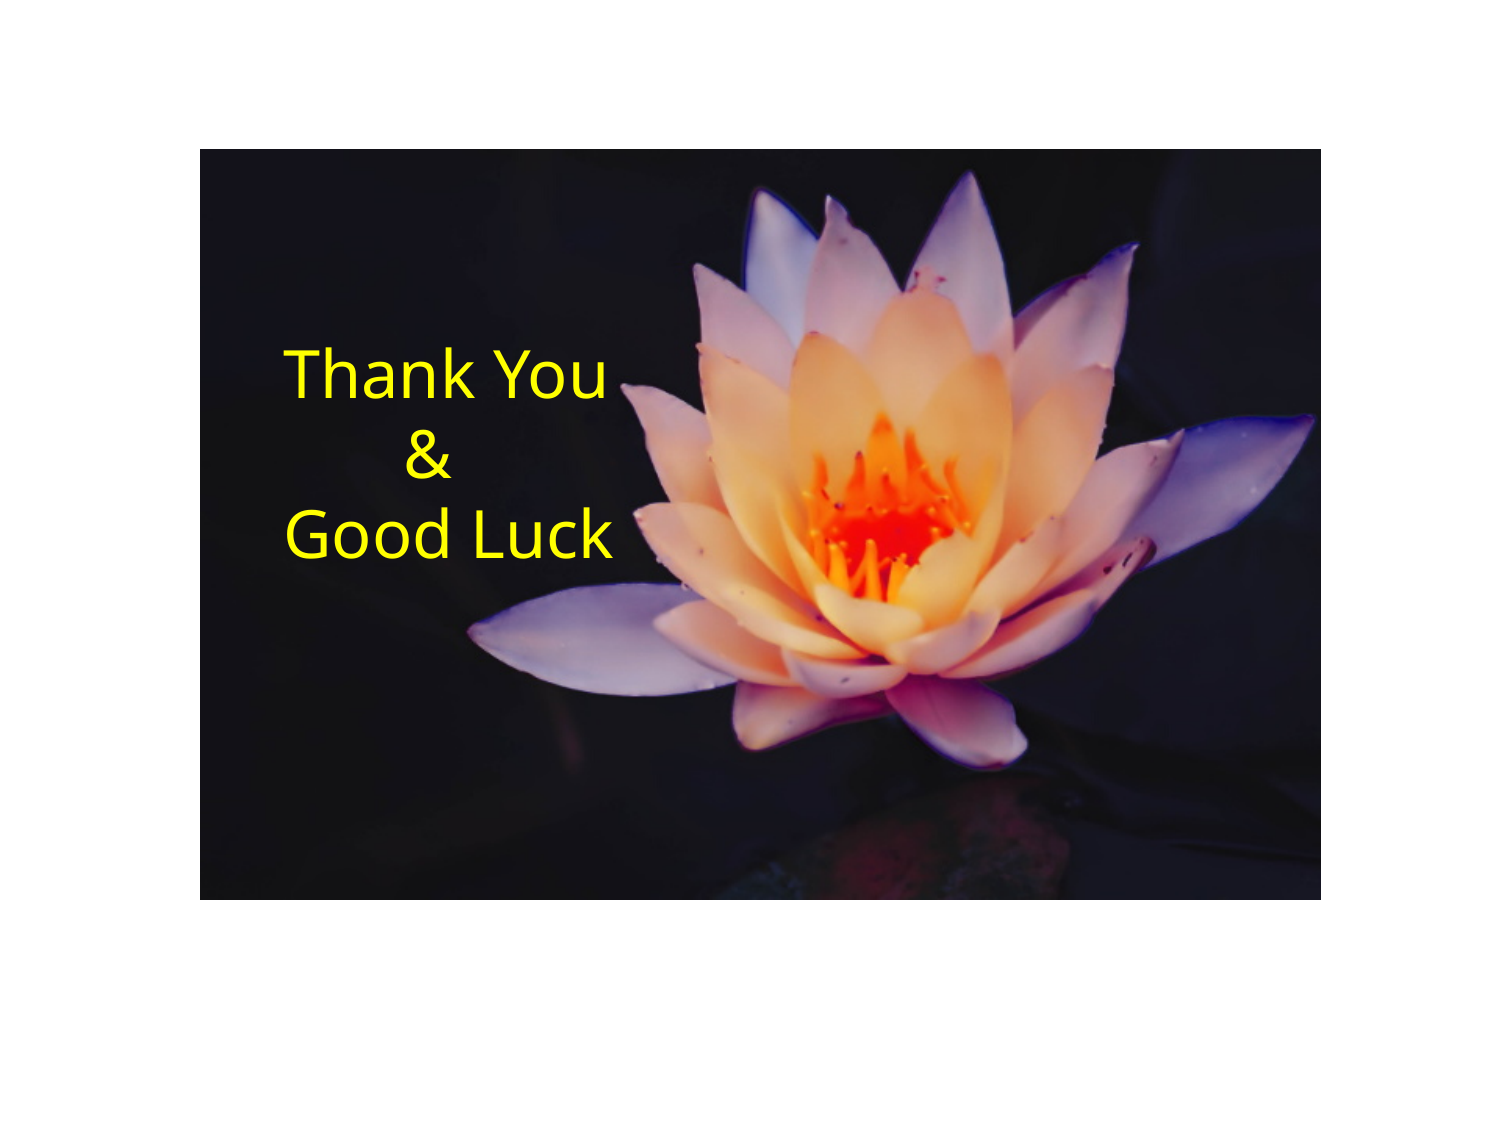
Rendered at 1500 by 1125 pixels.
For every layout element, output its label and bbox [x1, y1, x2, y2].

picture [199, 149, 1321, 901]
